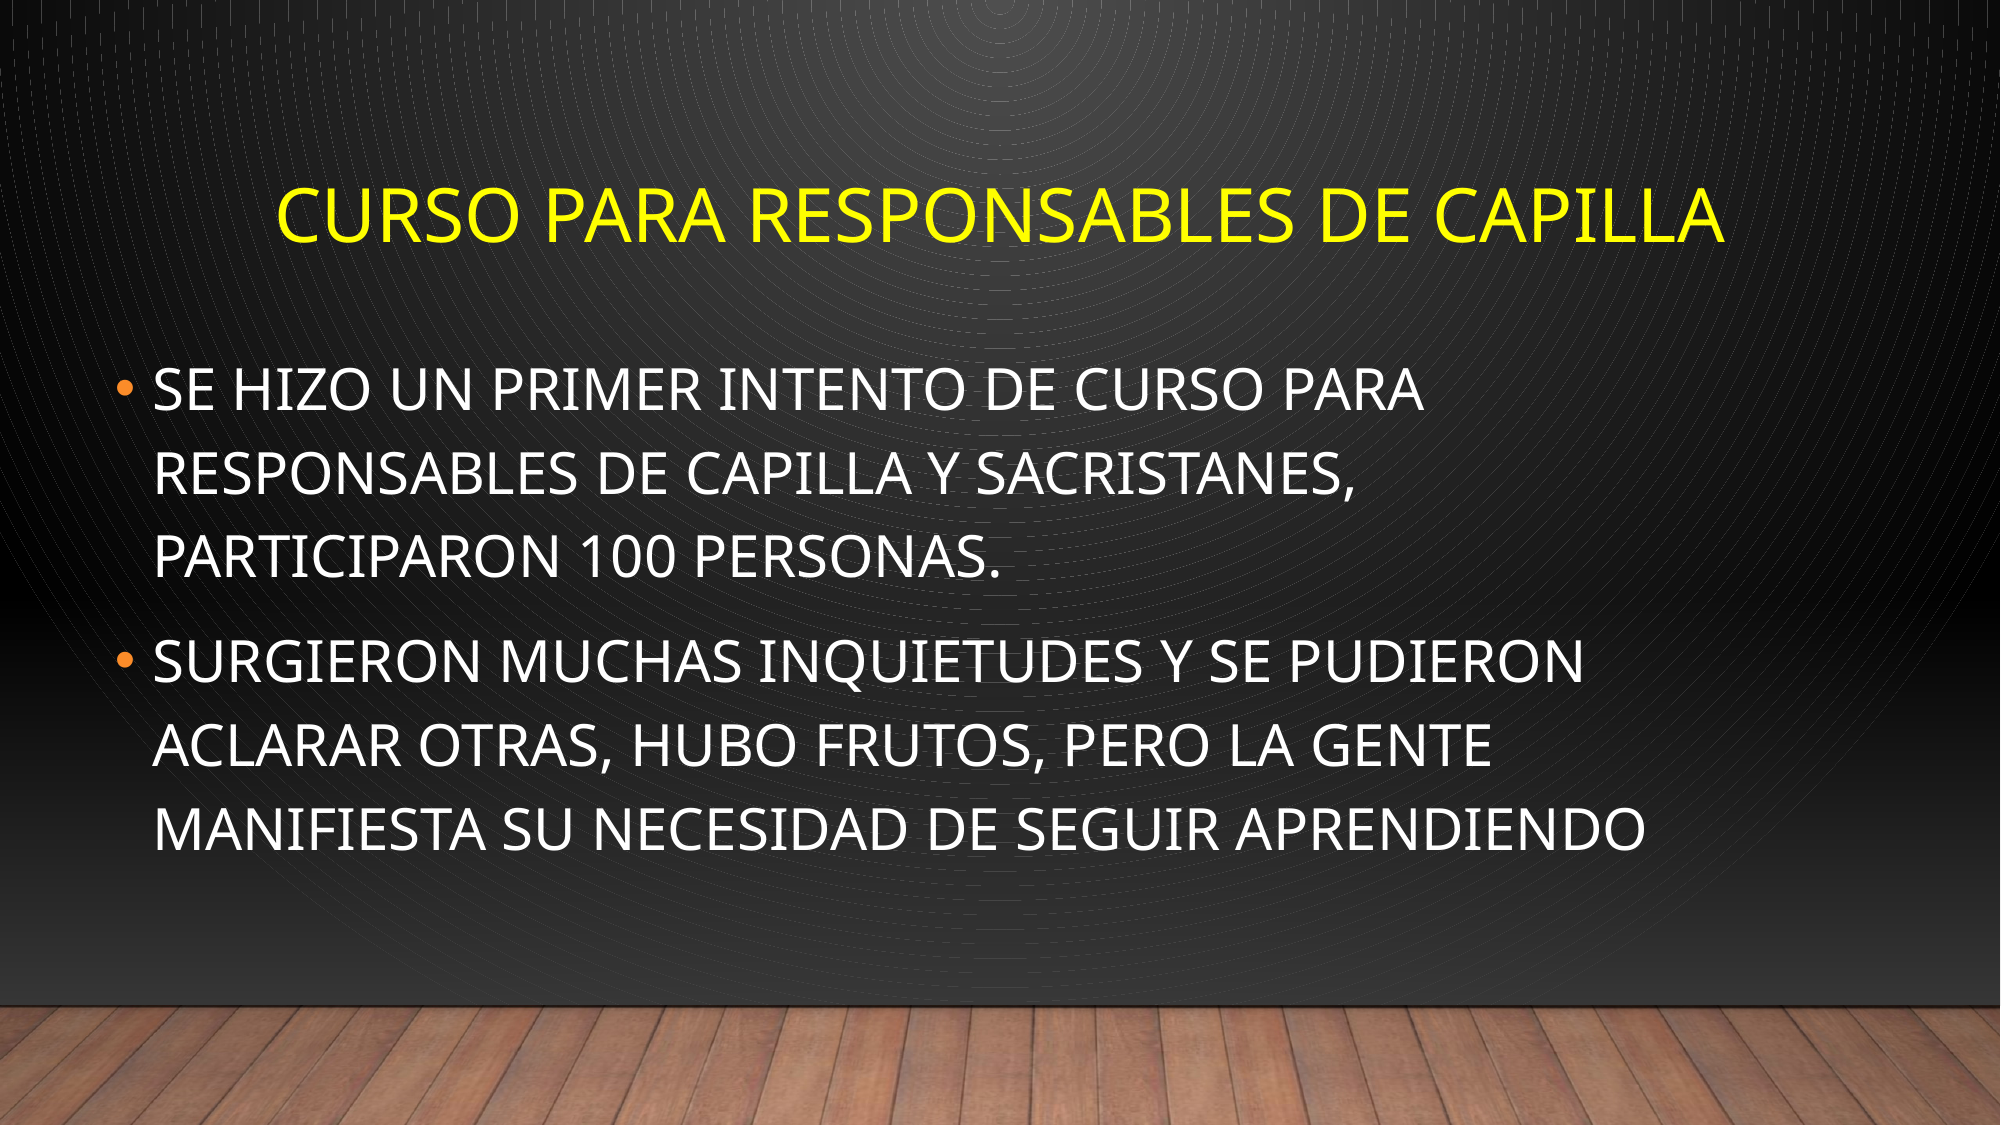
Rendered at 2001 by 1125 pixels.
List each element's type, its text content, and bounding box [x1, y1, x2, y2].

picture [0, 1005, 2000, 1125]
title CURSO PARA RESPONSABLES DE CAPILLA [238, 131, 1763, 305]
list SE HIZO UN PRIMER INTENTO DE CURSO PARA RESPONSABLES DE CAPILLA Y SACRISTANES, PARTICIPARON 100 PERSONAS. SURGIERON MUCHAS INQUIETUDES Y SE PUDIERON ACLARAR OTRAS, HUBO FRUTOS, PERO LA GENTE MANIFIESTA SU NECESIDAD DE SEGUIR APRENDIENDO [99, 330, 1763, 897]
